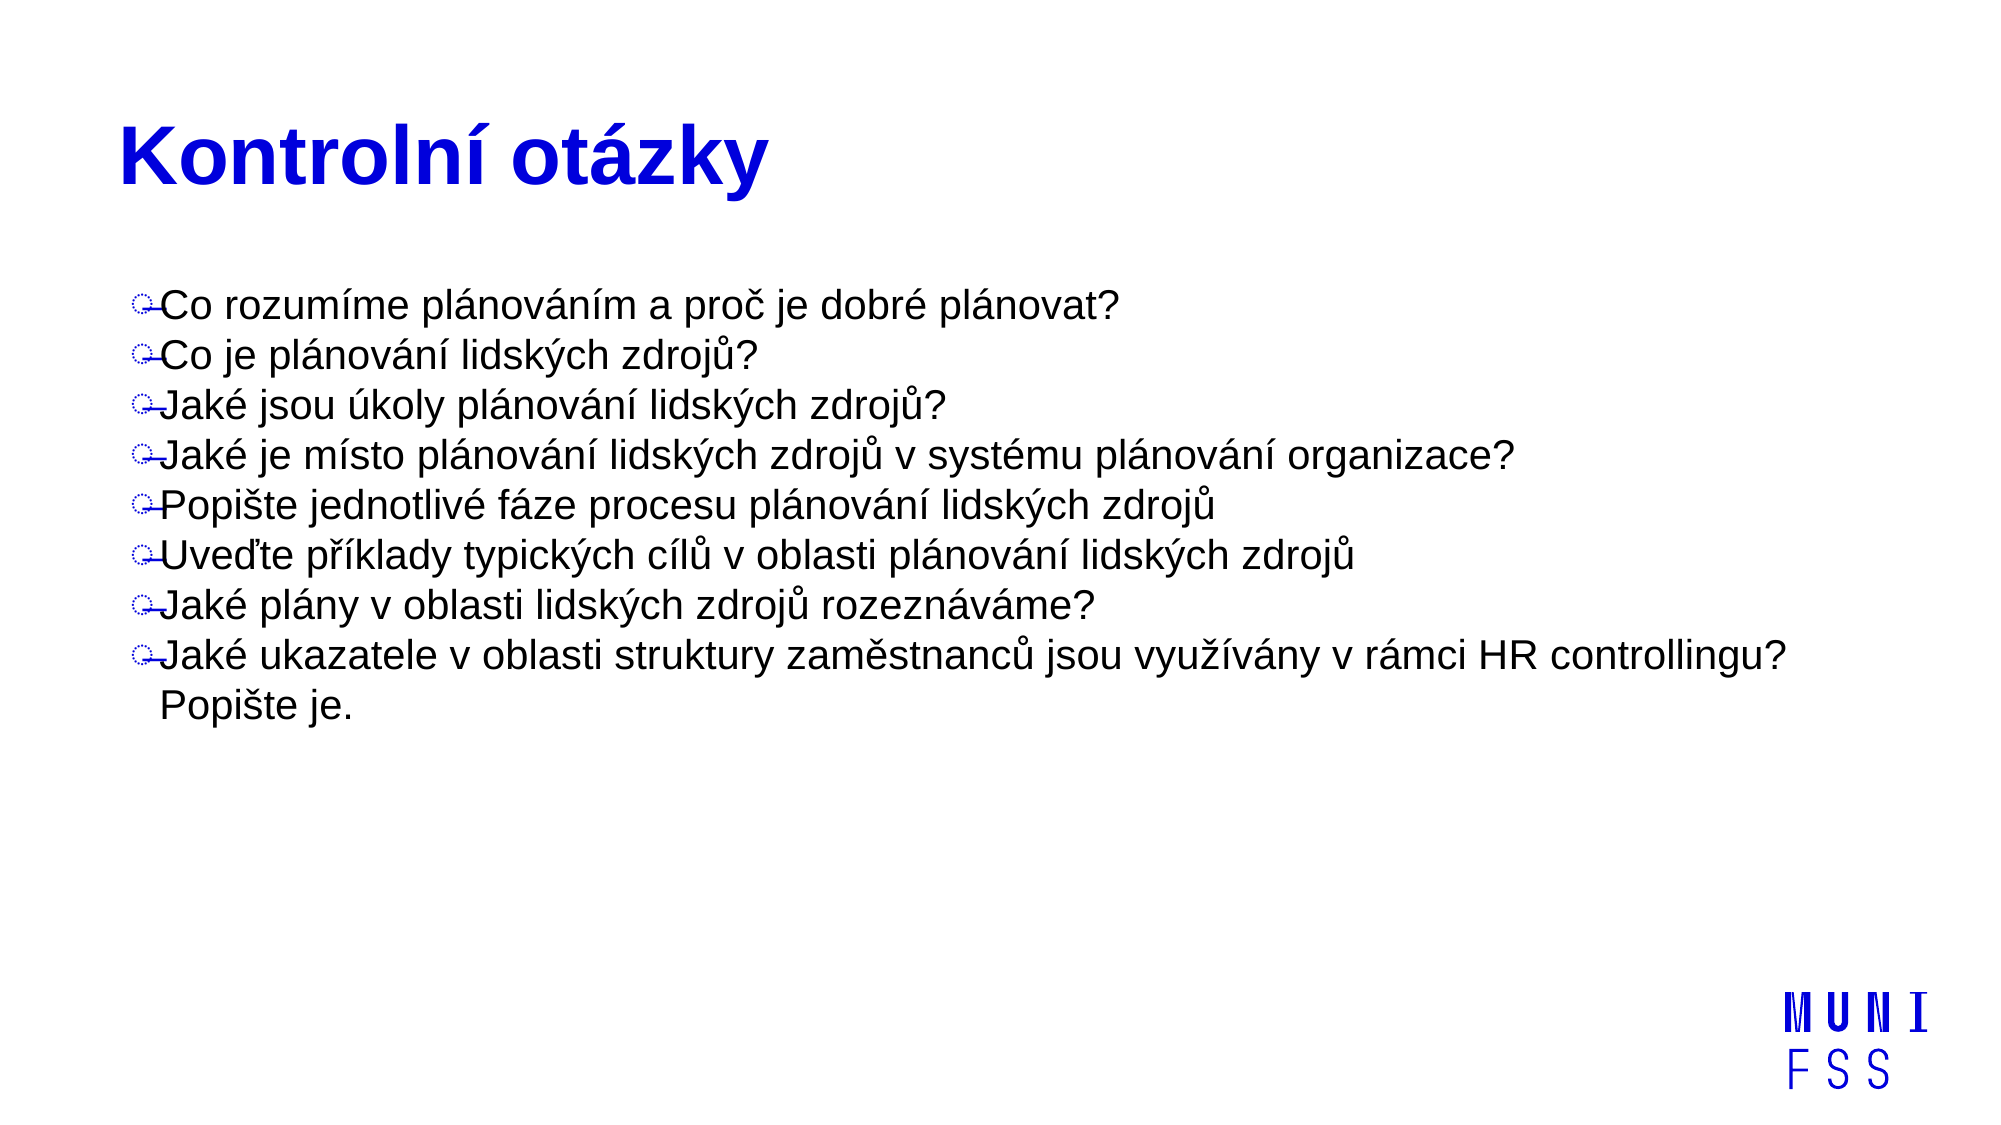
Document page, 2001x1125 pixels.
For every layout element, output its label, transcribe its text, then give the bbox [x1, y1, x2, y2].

list Co rozumíme plánováním a proč je dobré plánovat? Co je plánování lidských zdrojů? Jaké jsou úkoly plánování lidských zdrojů? Jaké je místo plánování lidských zdrojů v systému plánování organizace? Popište jednotlivé fáze procesu plánování lidských zdrojů Uveďte příklady typických cílů v oblasti plánování lidských zdrojů Jaké plány v oblasti lidských zdrojů rozeznáváme? Jaké ukazatele v oblasti struktury zaměstnanců jsou využívány v rámci HR controllingu? Popište je. [118, 277, 1883, 957]
title Kontrolní otázky [118, 118, 1883, 193]
